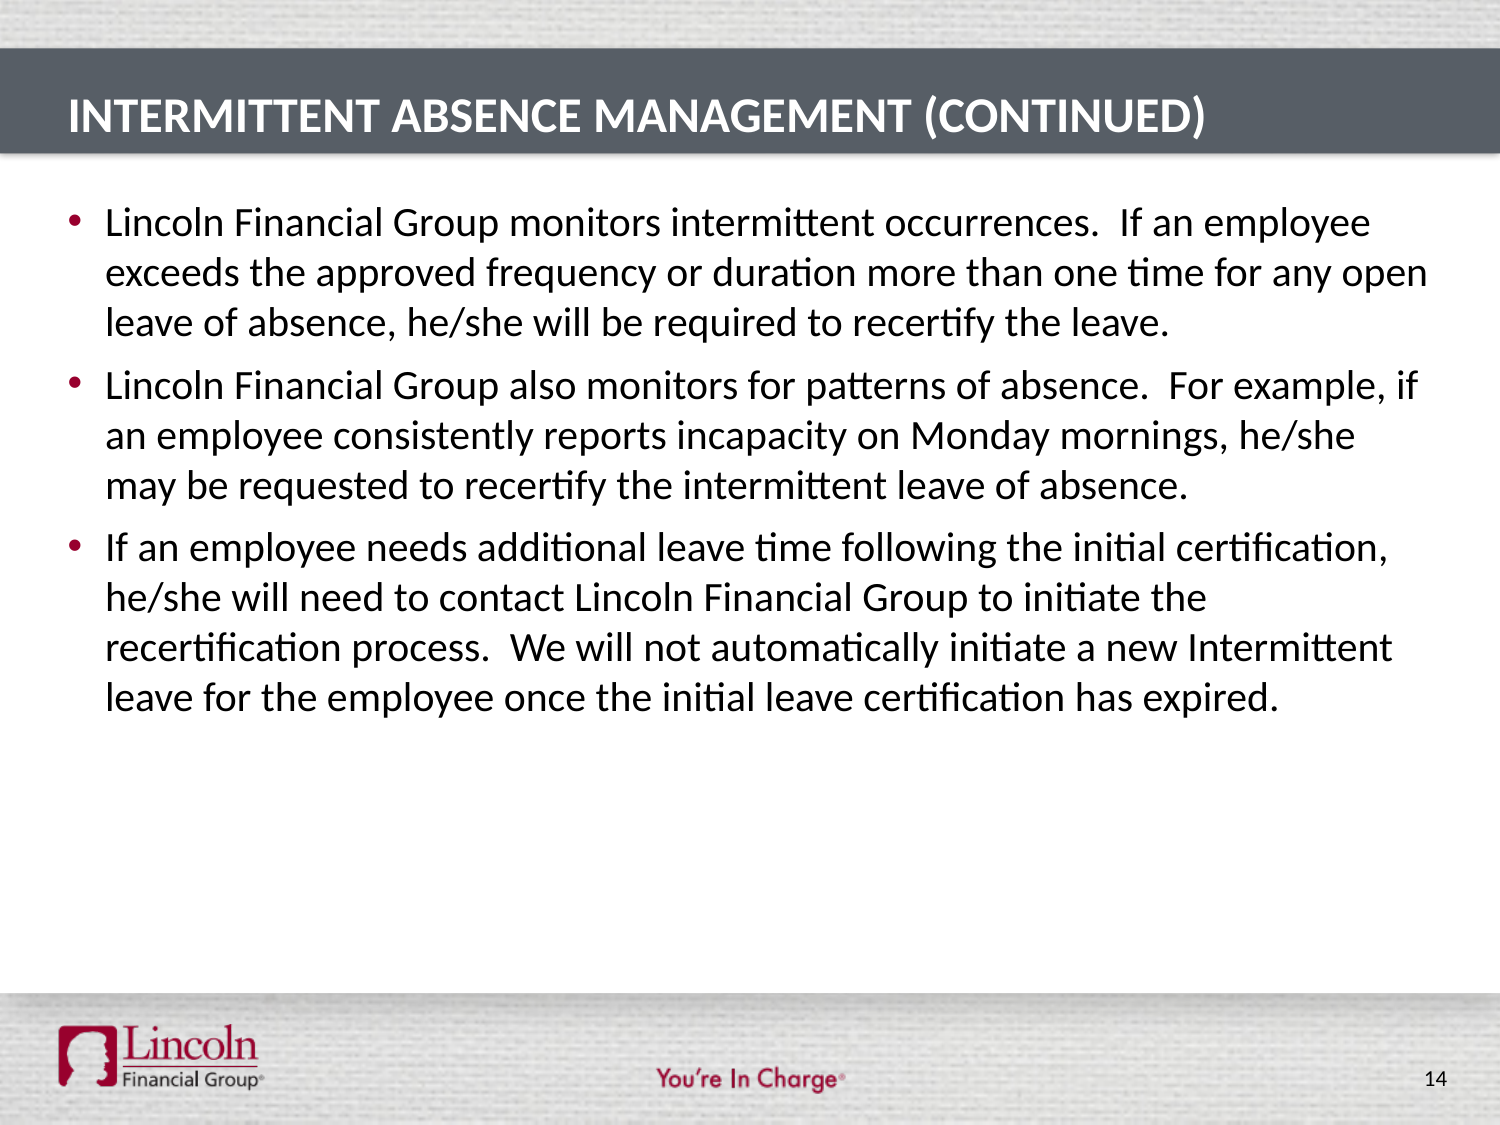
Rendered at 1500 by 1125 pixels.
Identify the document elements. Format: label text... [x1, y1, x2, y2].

title Intermittent absence management (continued) [52, 75, 1448, 150]
list Lincoln Financial Group monitors intermittent occurrences. If an employee exceeds the approved frequency or duration more than one time for any open leave of absence, he/she will be required to recertify the leave. Lincoln Financial Group also monitors for patterns of absence. For example, if an employee consistently reports incapacity on Monday mornings, he/she may be requested to recertify the intermittent leave of absence. If an employee needs additional leave time following the initial certification, he/she will need to contact Lincoln Financial Group to initiate the recertification process. We will not automatically initiate a new Intermittent leave for the employee once the initial leave certification has expired. [52, 187, 1448, 975]
picture [0, 0, 1500, 48]
slide_number 14 [1372, 1060, 1448, 1091]
picture [0, 994, 1500, 1125]
